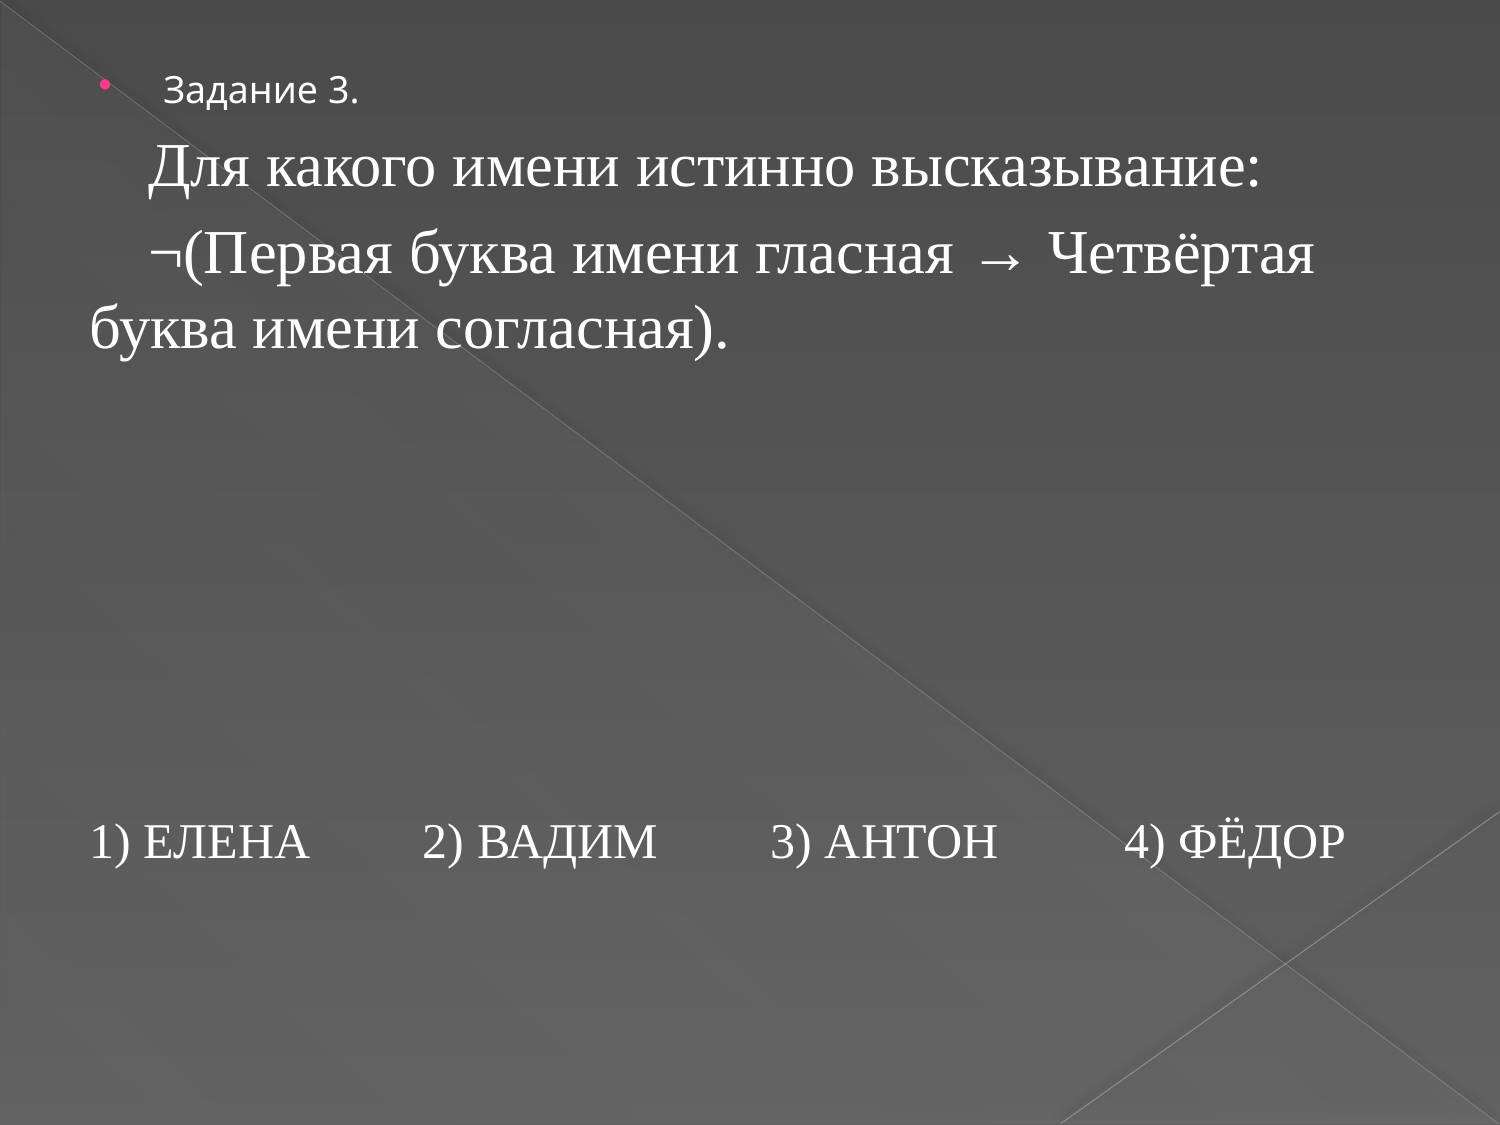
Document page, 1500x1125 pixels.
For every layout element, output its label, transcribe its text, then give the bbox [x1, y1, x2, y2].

list Задание 3. Для какого имени истинно высказывание: ¬(Первая буква имени гласная → Четвёртая буква имени согласная). 1) ЕЛЕНА 2) ВАДИМ 3) АНТОН 4) ФЁДОР [75, 58, 1425, 1059]
